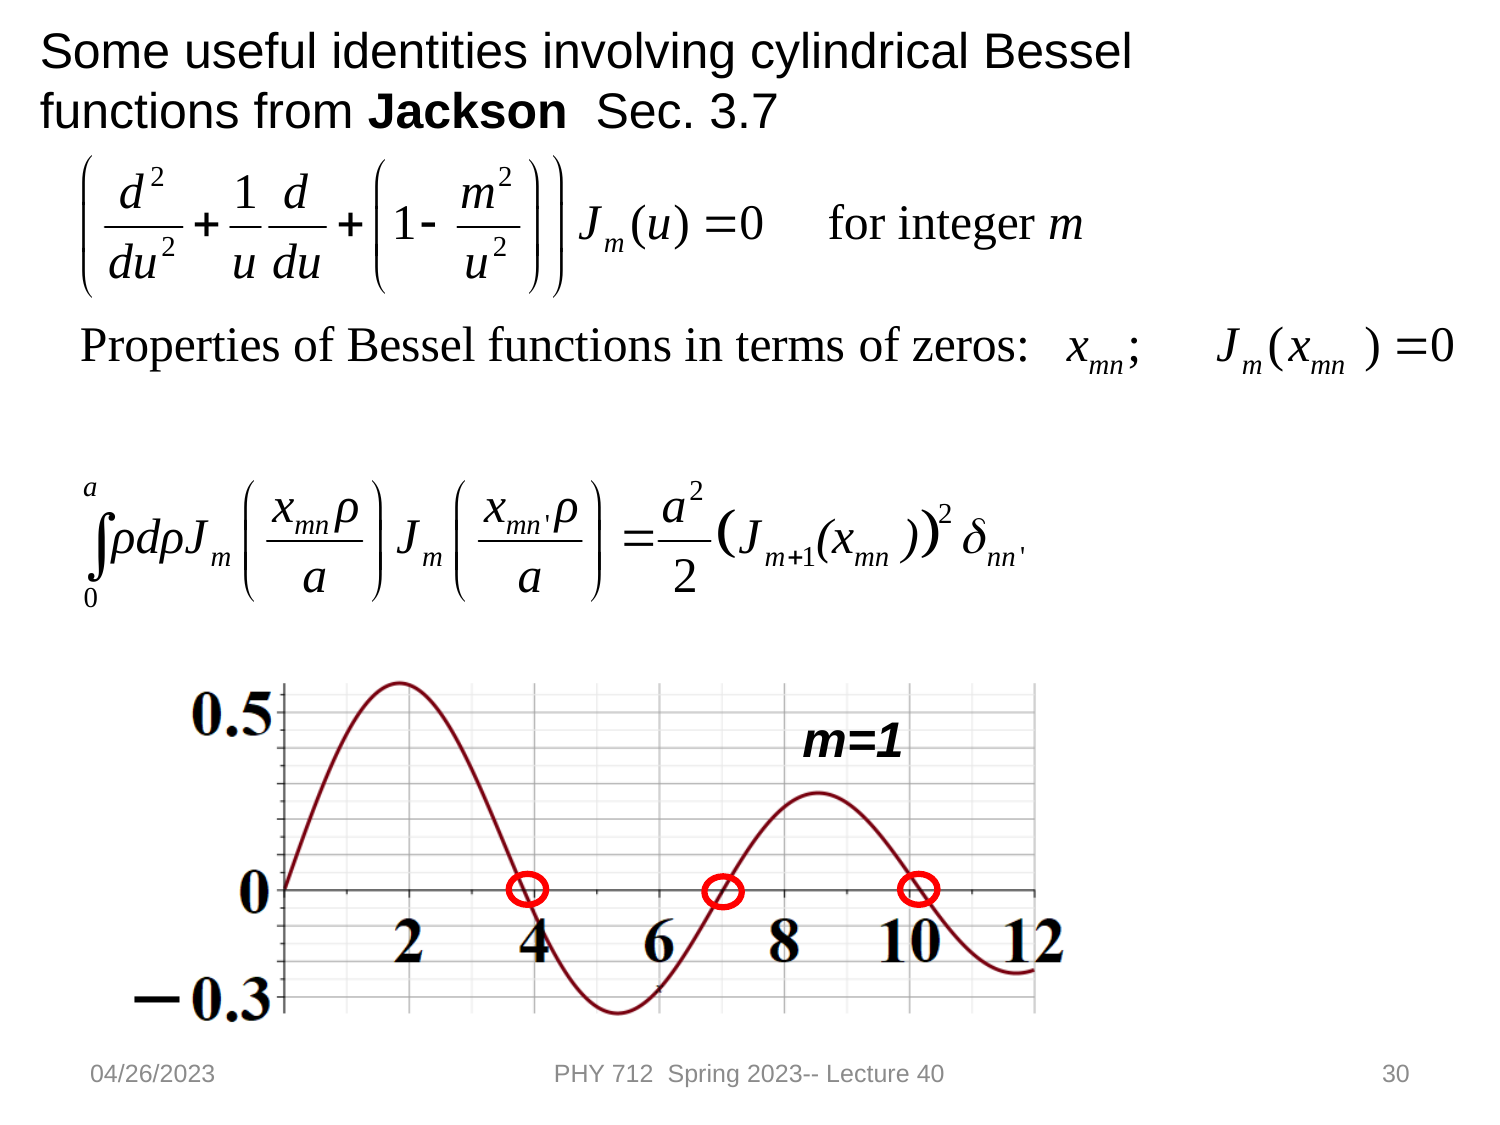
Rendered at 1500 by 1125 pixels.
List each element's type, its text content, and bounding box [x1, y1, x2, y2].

slide_number 30 [1074, 1042, 1425, 1103]
text_box Some useful identities involving cylindrical Bessel functions from Jackson Sec. 3.7 [24, 11, 1250, 147]
picture [98, 664, 1076, 1045]
footer PHY 712 Spring 2023-- Lecture 40 [512, 1052, 988, 1103]
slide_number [75, 1042, 425, 1103]
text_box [74, 147, 1460, 616]
